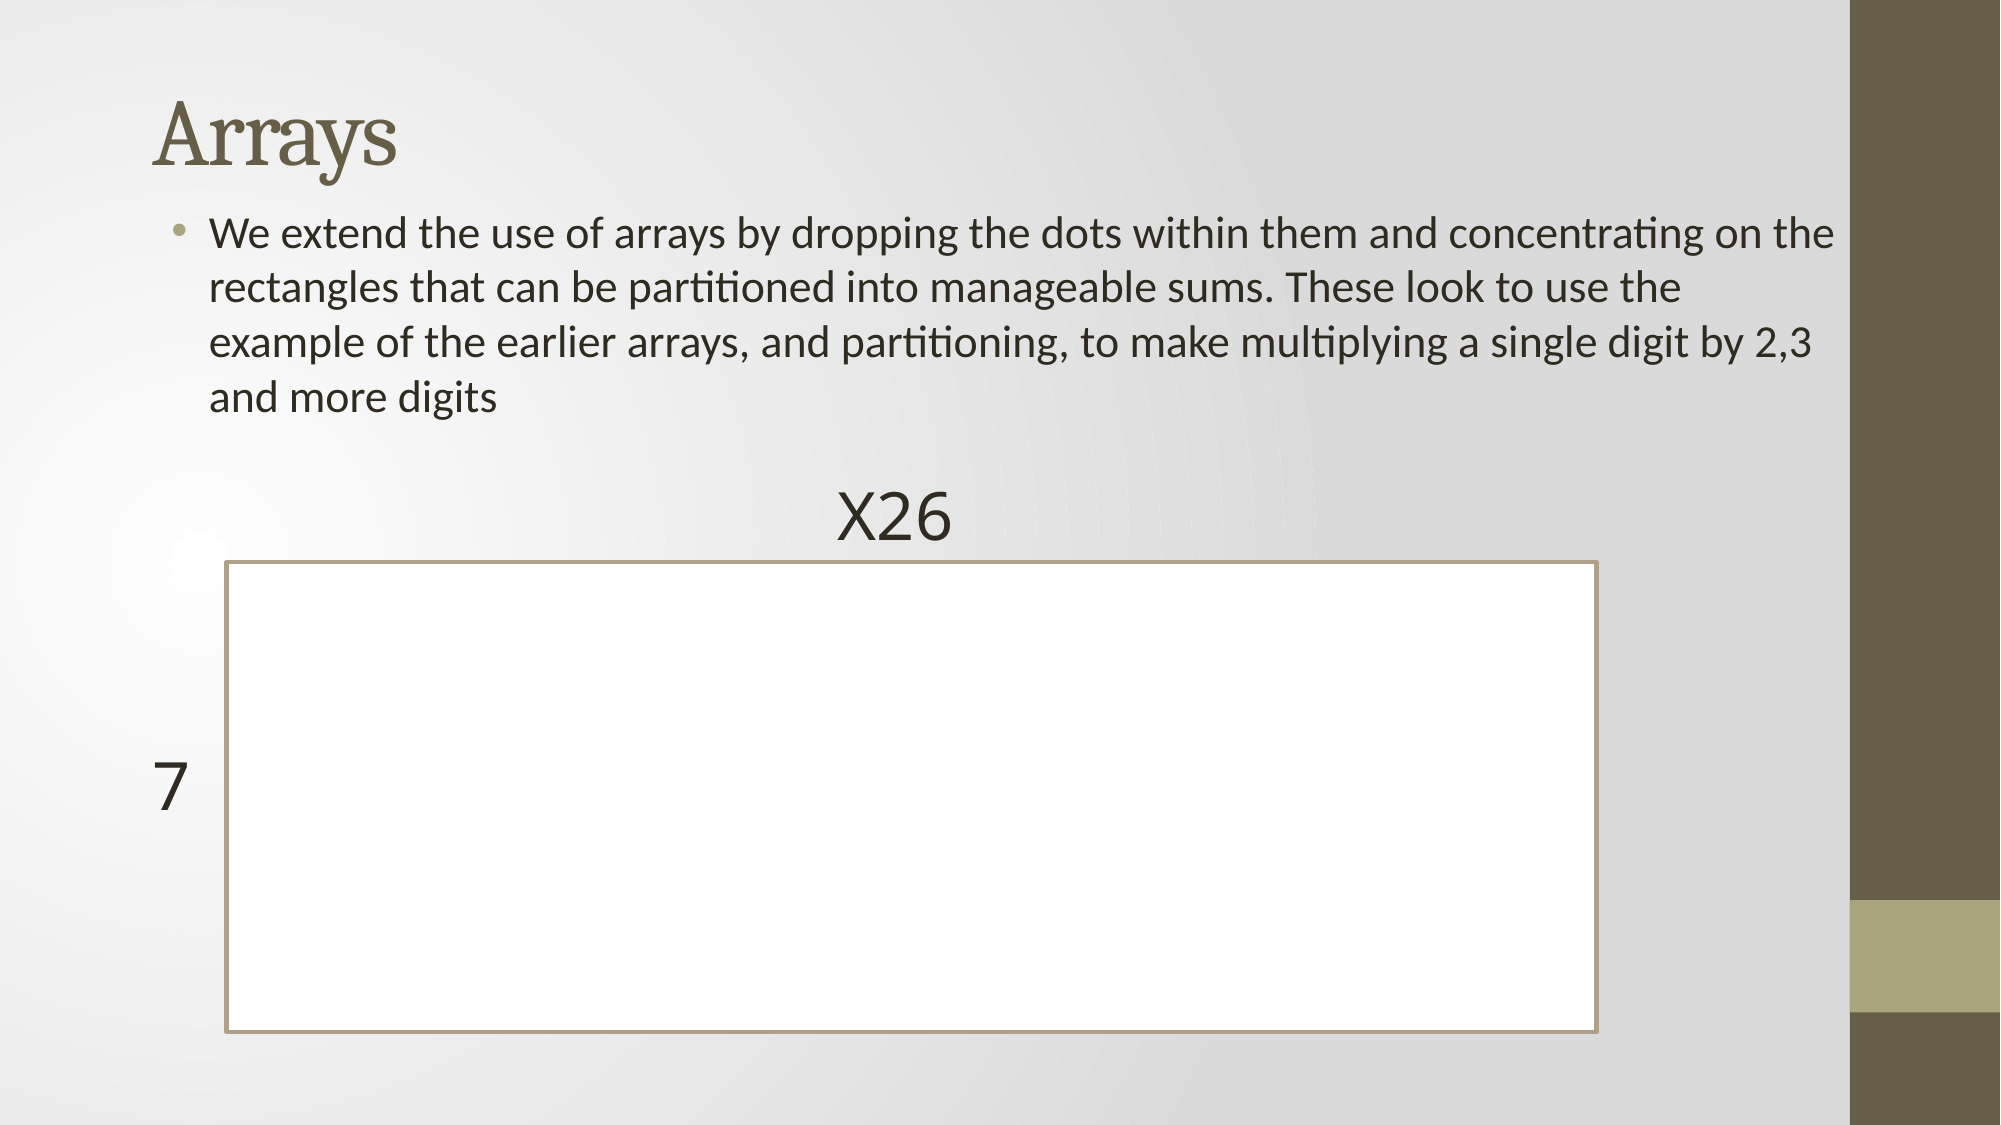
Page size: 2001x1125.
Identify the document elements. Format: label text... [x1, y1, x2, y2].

list We extend the use of arrays by dropping the dots within them and concentrating on the rectangles that can be partitioned into manageable sums. These look to use the example of the earlier arrays, and partitioning, to make multiplying a single digit by 2,3 and more digits [137, 194, 1863, 467]
text_box [224, 560, 1599, 1034]
title Arrays [137, 59, 1863, 194]
text_box X26 [823, 466, 1000, 560]
text_box 7 [137, 736, 207, 832]
